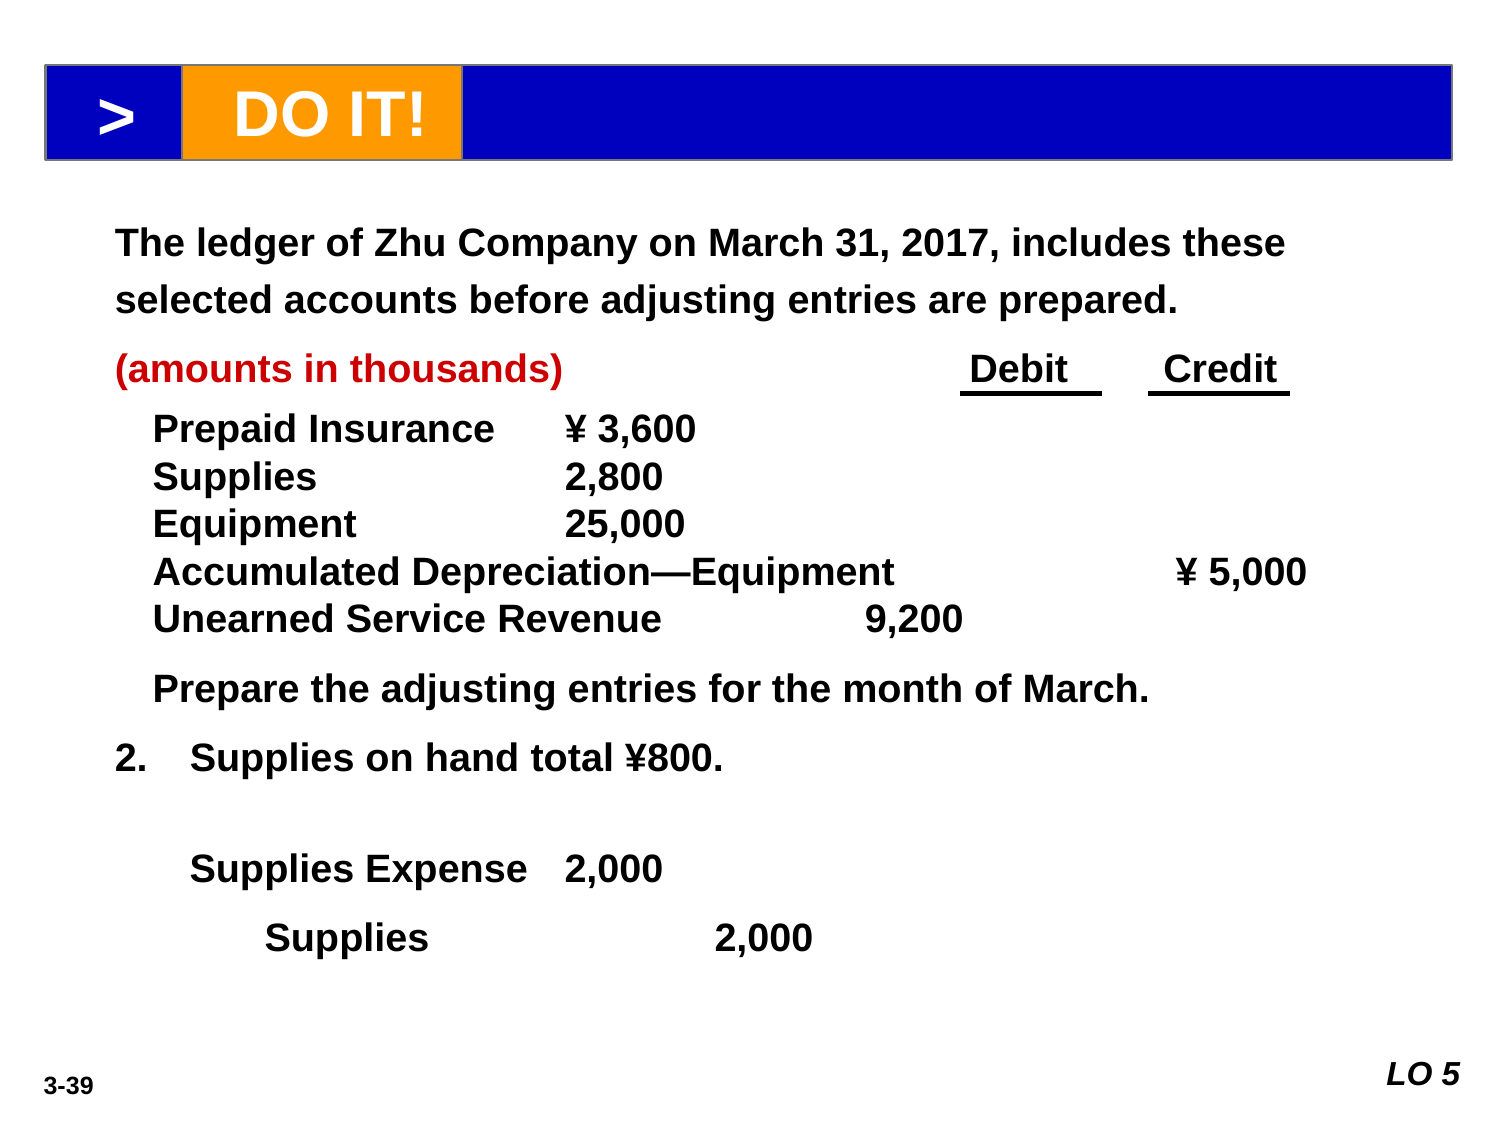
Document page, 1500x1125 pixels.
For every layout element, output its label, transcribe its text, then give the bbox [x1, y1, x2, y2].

text_box > [45, 65, 181, 161]
text_box > [463, 65, 1453, 161]
text_box The ledger of Zhu Company on March 31, 2017, includes these selected accounts before adjusting entries are prepared. (amounts in thousands) Debit Credit Prepaid Insurance ¥ 3,600 Supplies 2,800 Equipment 25,000 Accumulated Depreciation—Equipment ¥ 5,000 Unearned Service Revenue 9,200 Prepare the adjusting entries for the month of March. Supplies on hand total ¥800. [99, 199, 1413, 857]
text_box Supplies Expense 2,000 Supplies 2,000 [174, 825, 1363, 967]
text_box DO IT! [181, 65, 463, 161]
text_box LO 5 [1362, 1044, 1475, 1100]
